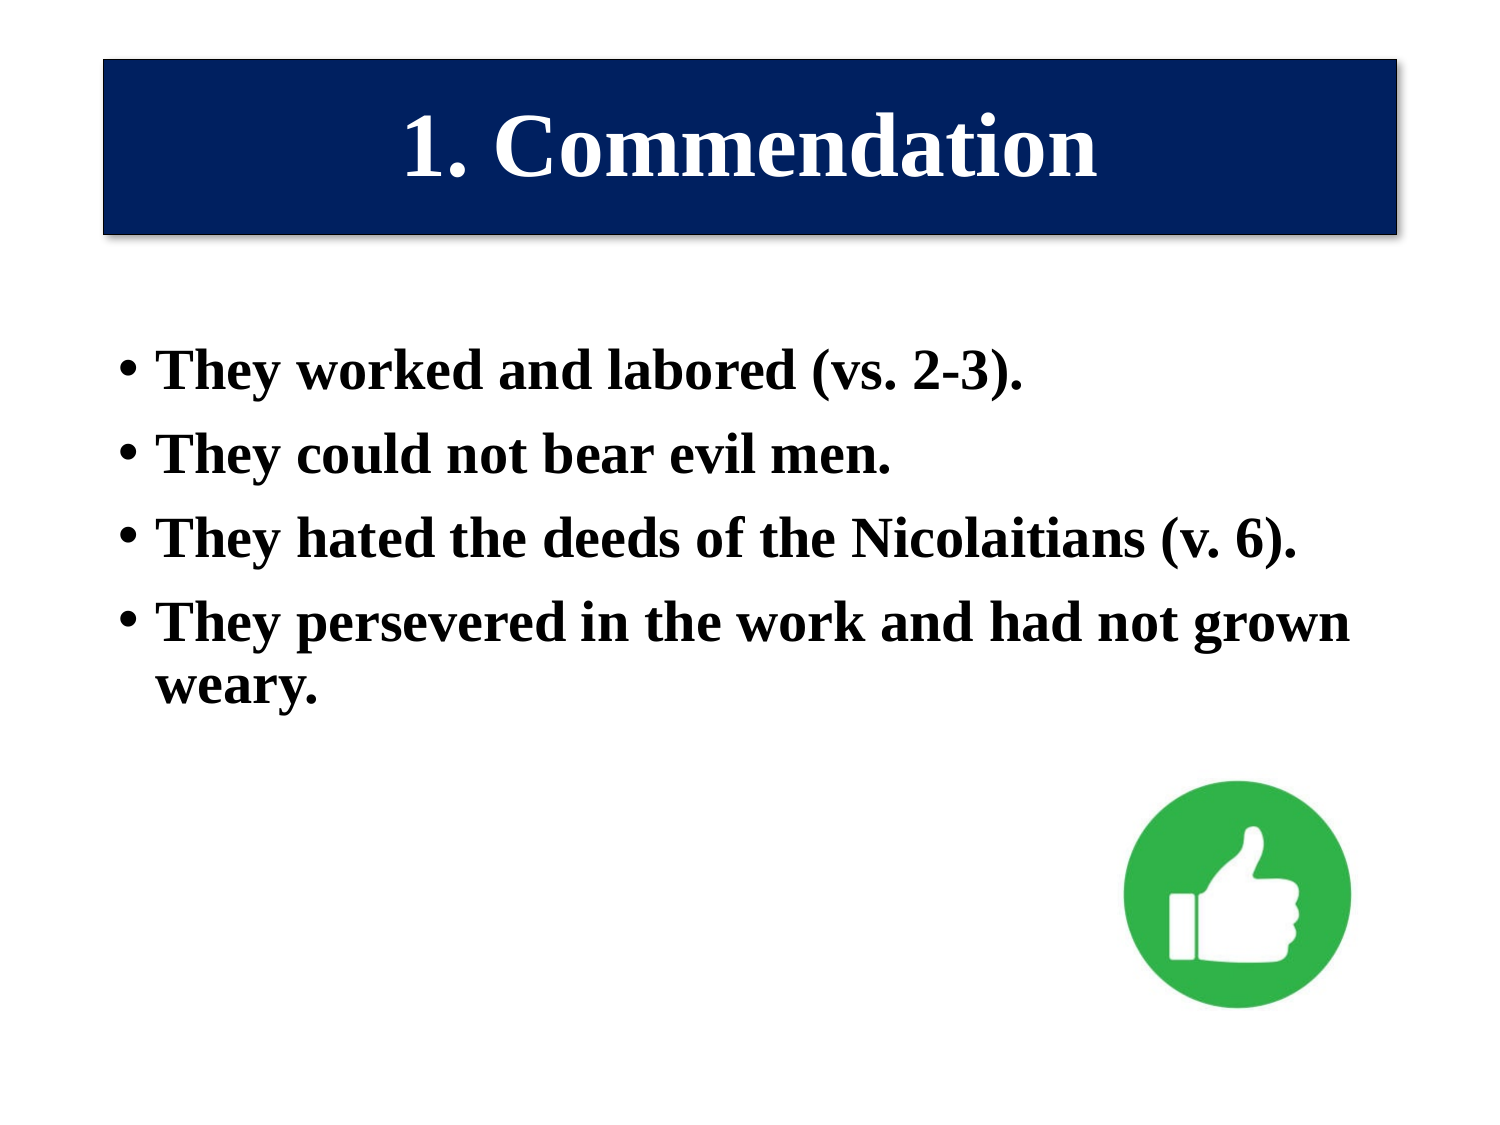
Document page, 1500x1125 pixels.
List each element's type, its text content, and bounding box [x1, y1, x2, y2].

picture [1069, 690, 1397, 1099]
list They worked and labored (vs. 2-3). They could not bear evil men. They hated the deeds of the Nicolaitians (v. 6). They persevered in the work and had not grown weary. [103, 331, 1397, 1014]
title 1. Commendation [103, 59, 1397, 235]
